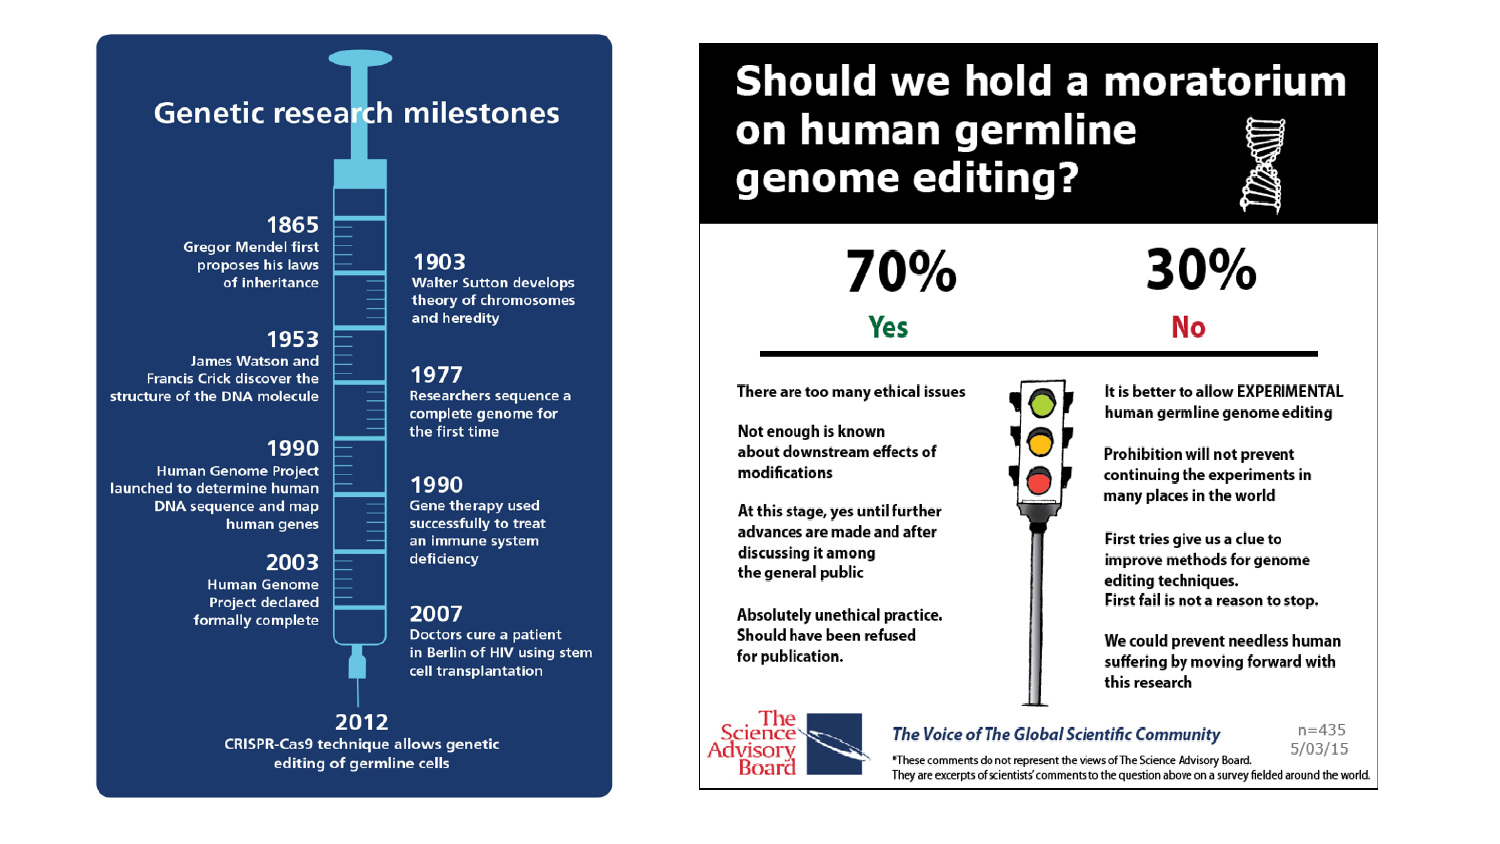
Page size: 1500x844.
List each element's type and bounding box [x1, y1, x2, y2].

picture [89, 28, 618, 805]
picture [699, 43, 1378, 790]
